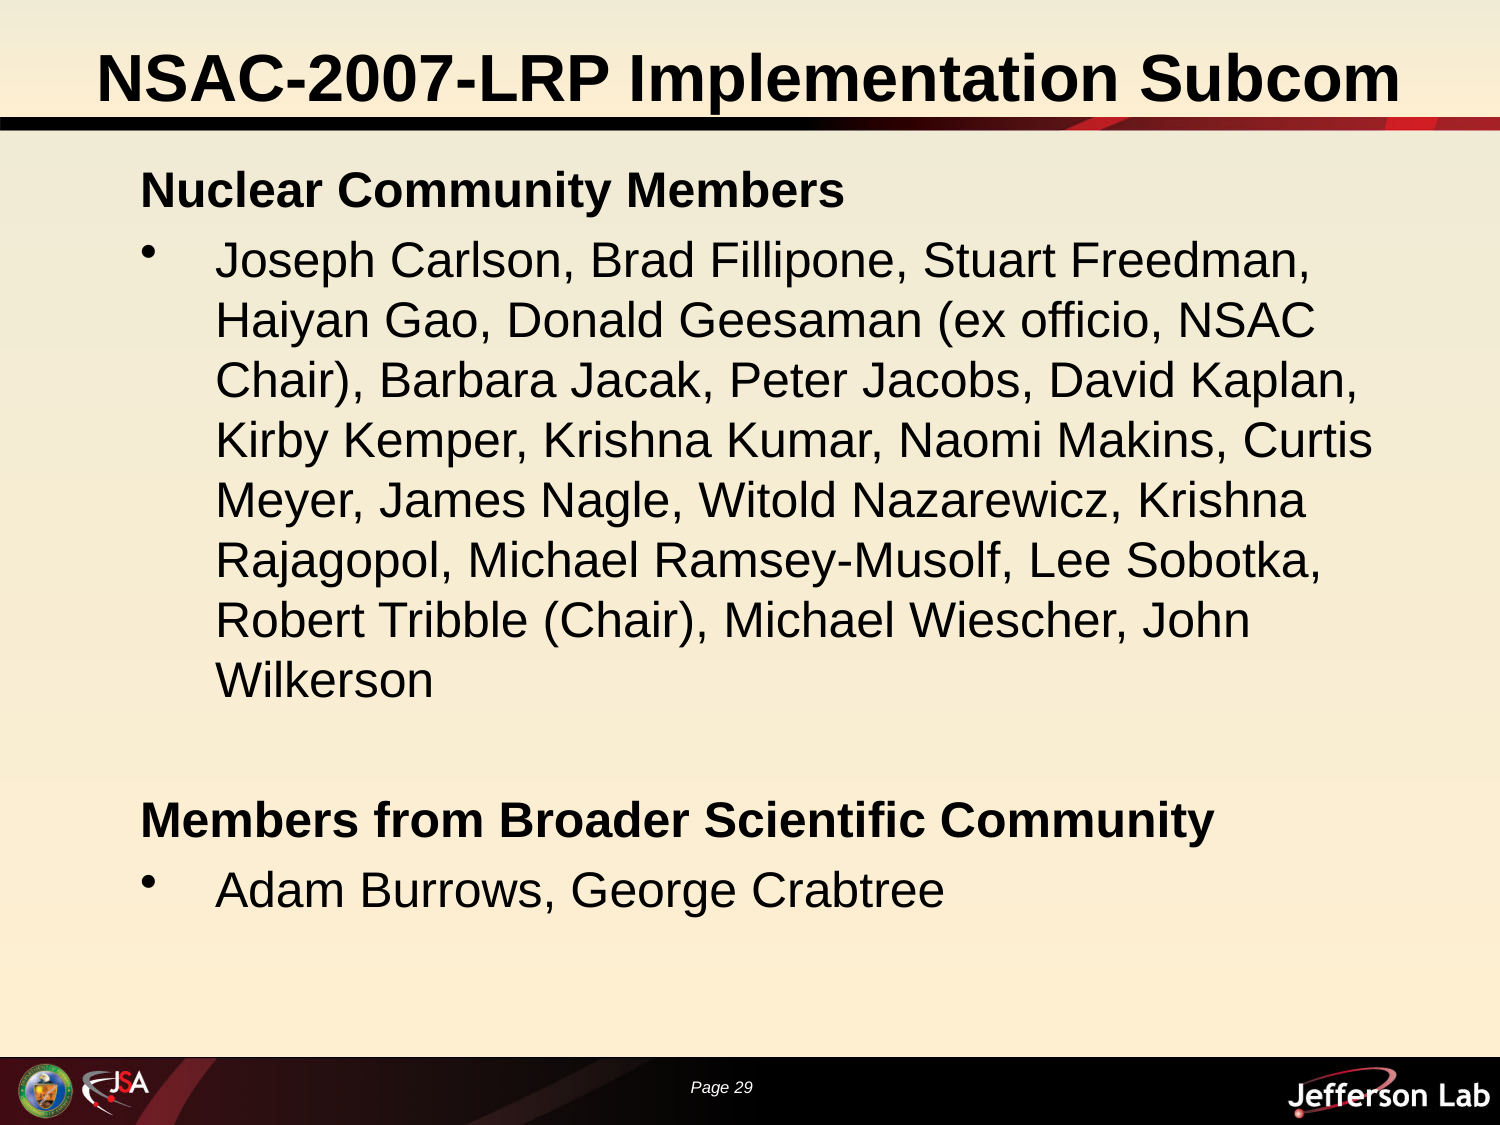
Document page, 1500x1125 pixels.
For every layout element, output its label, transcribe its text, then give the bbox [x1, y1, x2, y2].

list Nuclear Community Members Joseph Carlson, Brad Fillipone, Stuart Freedman, Haiyan Gao, Donald Geesaman (ex officio, NSAC Chair), Barbara Jacak, Peter Jacobs, David Kaplan, Kirby Kemper, Krishna Kumar, Naomi Makins, Curtis Meyer, James Nagle, Witold Nazarewicz, Krishna Rajagopol, Michael Ramsey-Musolf, Lee Sobotka, Robert Tribble (Chair), Michael Wiescher, John Wilkerson Members from Broader Scientific Community Adam Burrows, George Crabtree [124, 149, 1401, 1026]
title NSAC-2007-LRP Implementation Subcom [0, 0, 1500, 151]
picture [0, 1057, 1500, 1125]
